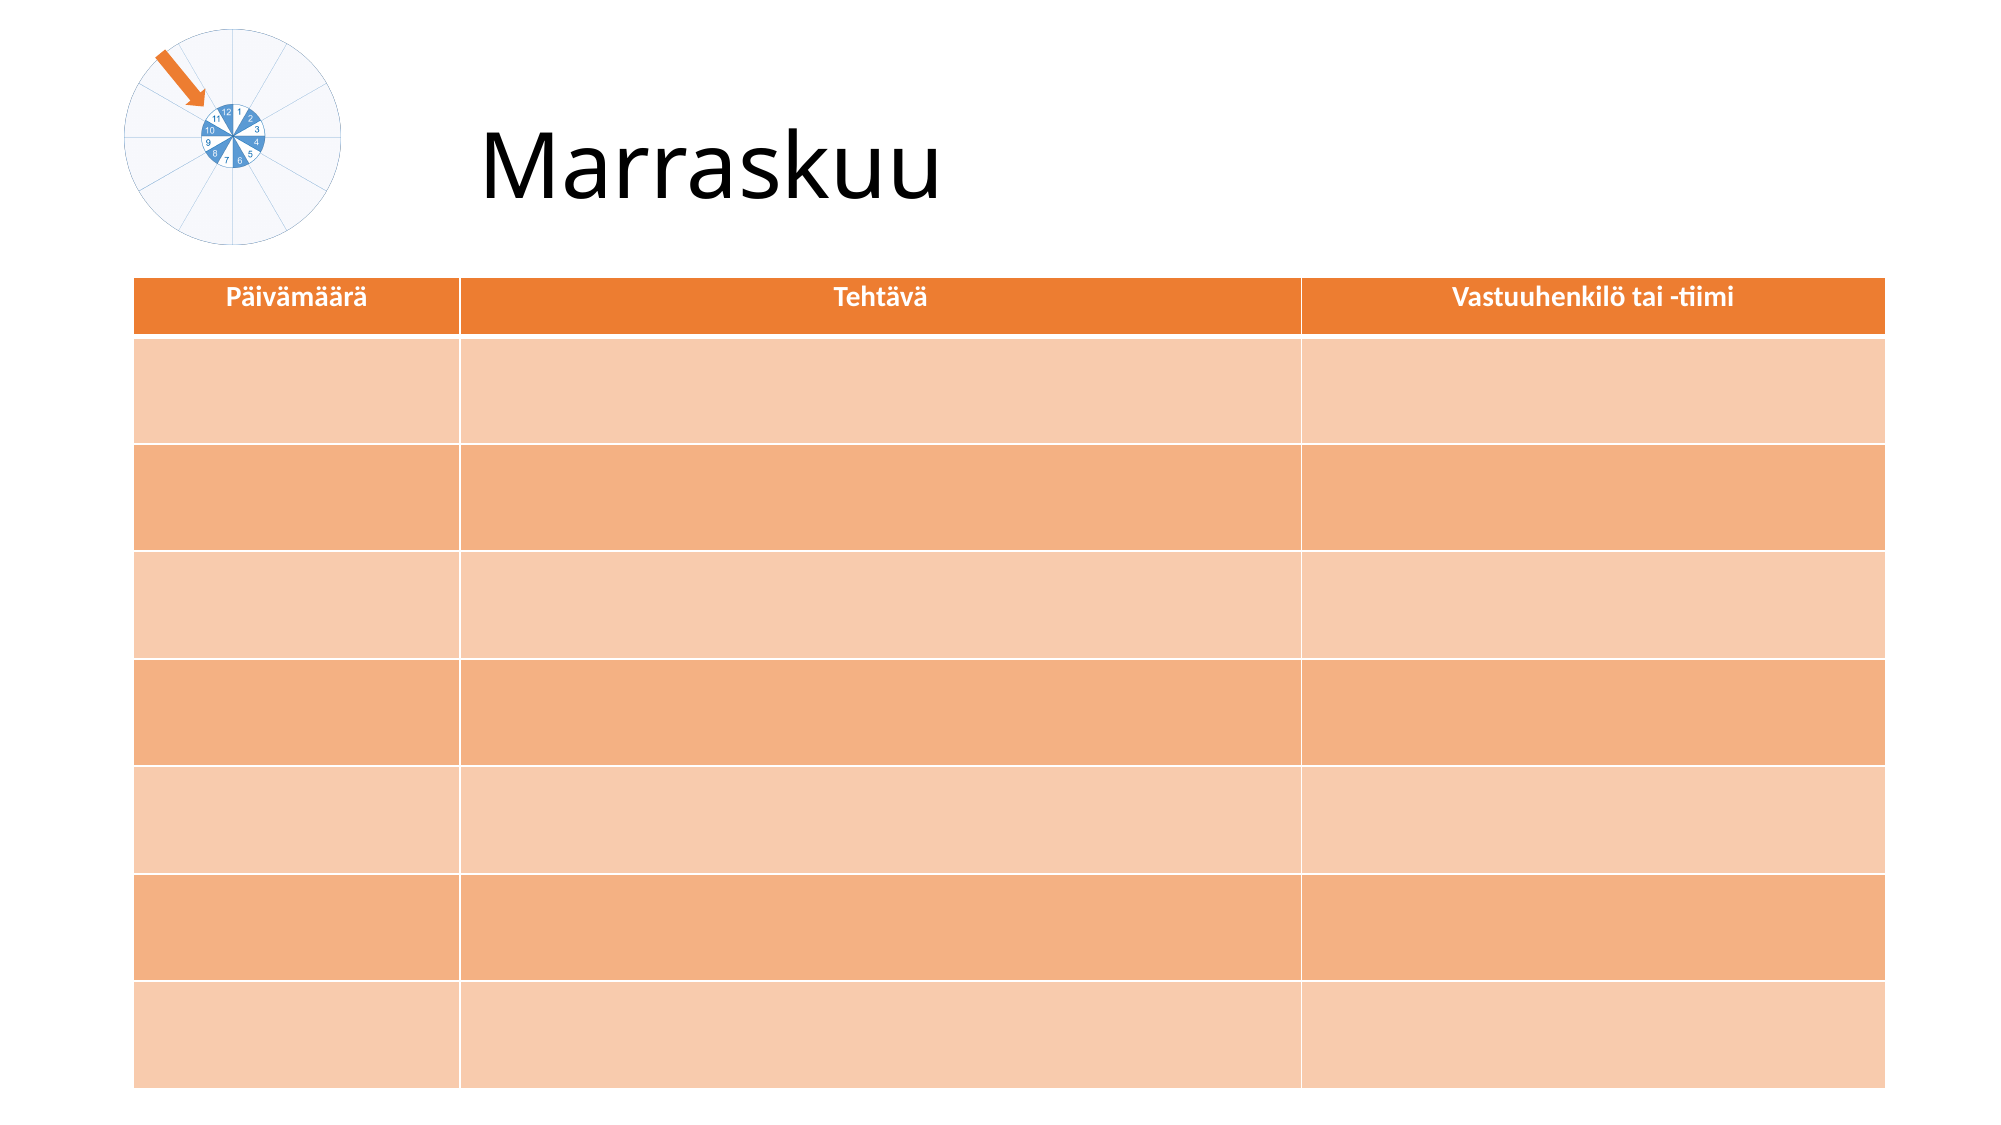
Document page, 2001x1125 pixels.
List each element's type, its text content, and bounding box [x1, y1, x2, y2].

picture [124, 29, 341, 245]
table_cell [134, 767, 459, 873]
table_cell [461, 445, 1301, 550]
table_cell [1302, 875, 1885, 980]
table_cell [134, 339, 459, 443]
table_cell [461, 552, 1301, 658]
table_cell [461, 982, 1301, 1088]
table_cell [461, 767, 1301, 873]
table_cell [134, 875, 459, 980]
title Marraskuu [463, 60, 1863, 276]
table_cell [1302, 445, 1885, 550]
table_cell [461, 660, 1301, 765]
table_cell [134, 982, 459, 1088]
table_cell [1302, 982, 1885, 1088]
table_cell [1302, 660, 1885, 765]
table_cell [1302, 767, 1885, 873]
table_cell [461, 339, 1301, 443]
table_cell [461, 875, 1301, 980]
table_header Vastuuhenkilö tai -tiimi [1302, 278, 1885, 334]
table_header Päivämäärä [134, 278, 459, 334]
table_cell [134, 552, 459, 658]
table_cell [134, 445, 459, 550]
table_cell [1302, 552, 1885, 658]
table_cell [134, 660, 459, 765]
table_cell [1302, 339, 1885, 443]
table_header Tehtävä [461, 278, 1301, 334]
